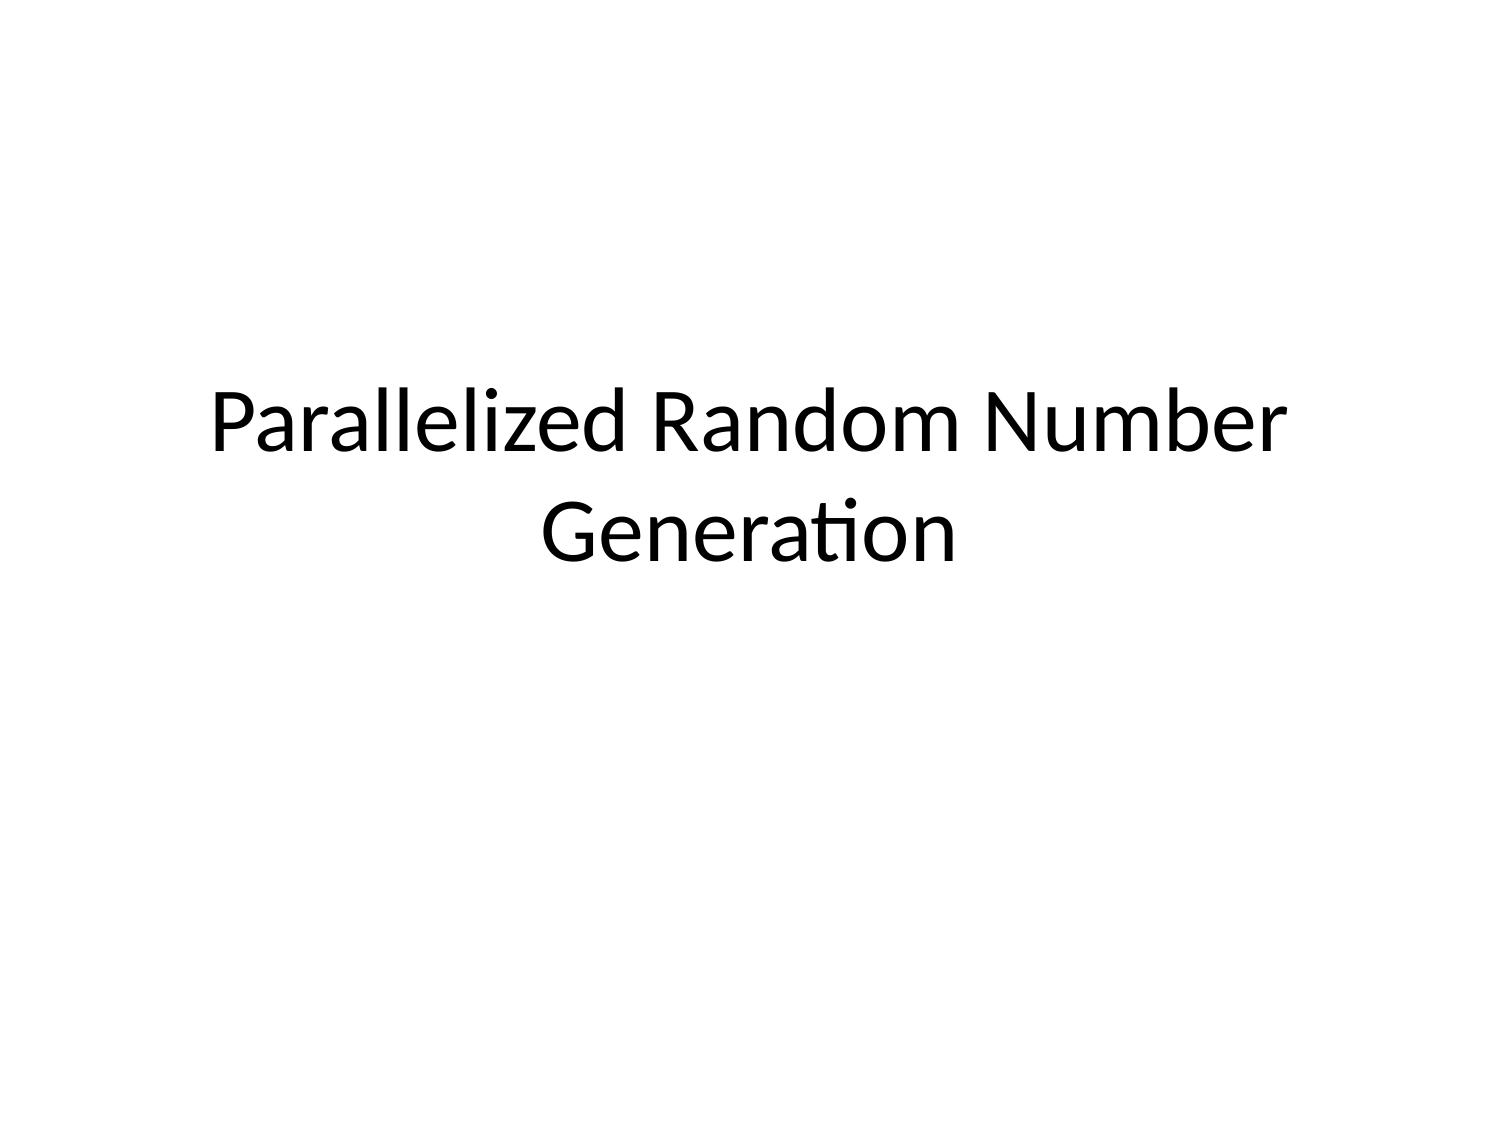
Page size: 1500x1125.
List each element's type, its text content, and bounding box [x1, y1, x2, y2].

title Parallelized Random Number Generation [112, 349, 1388, 591]
